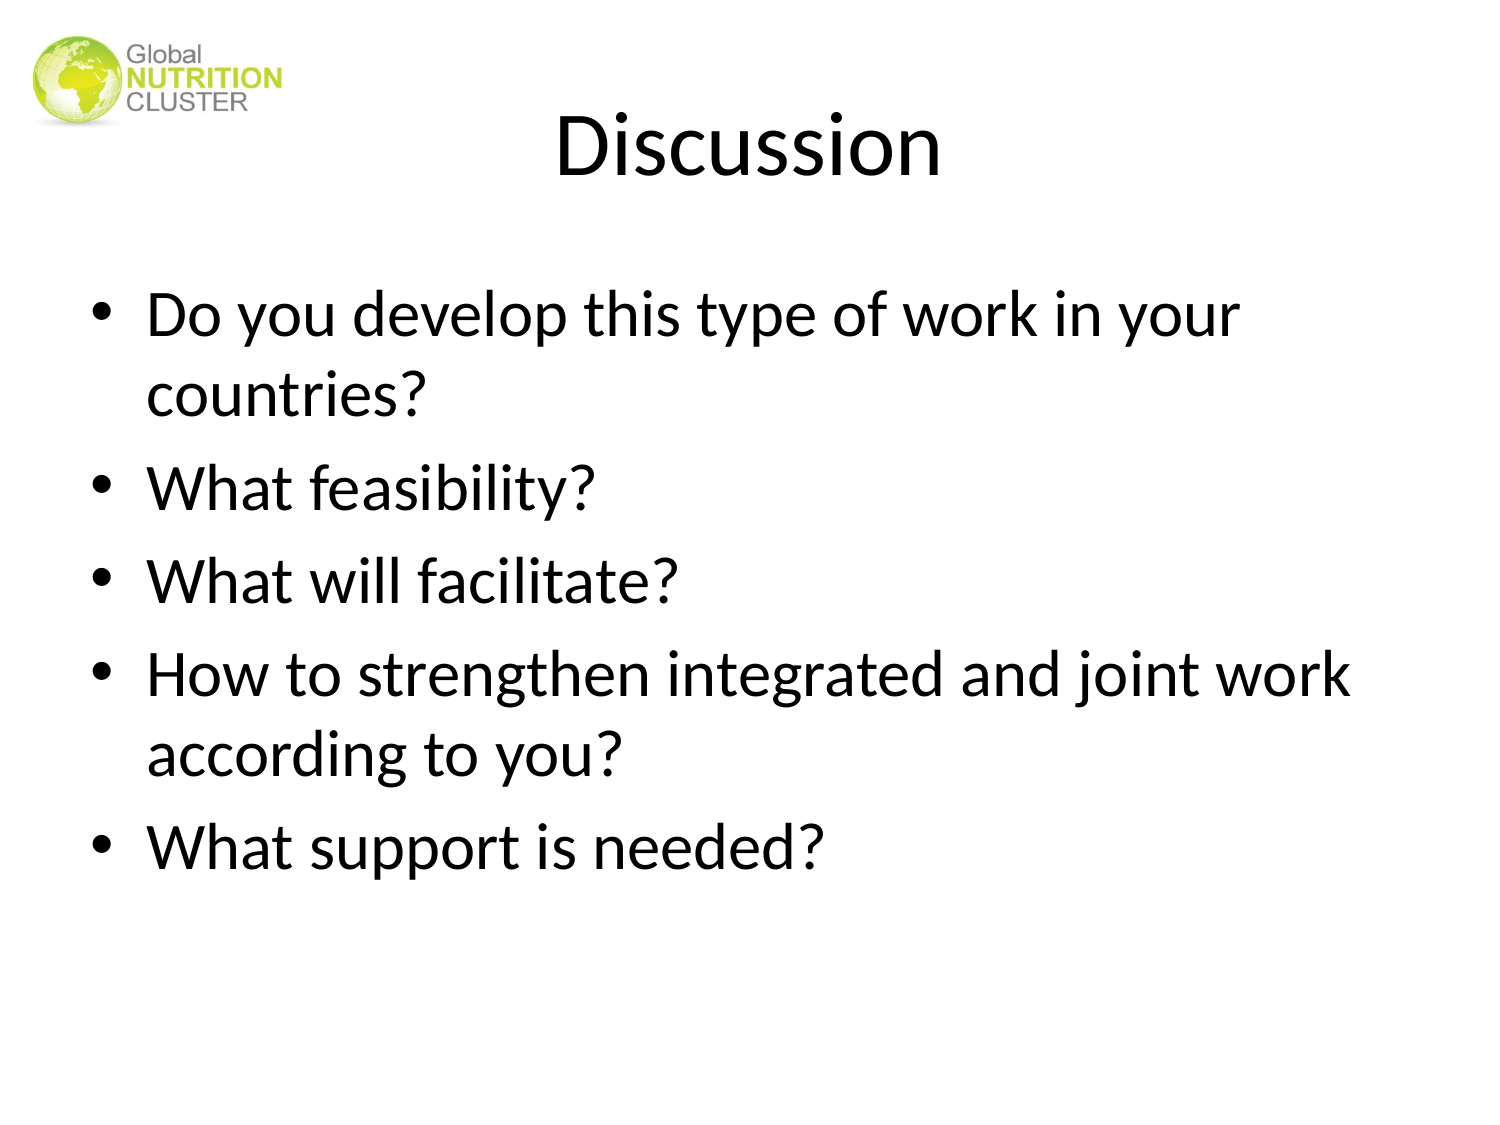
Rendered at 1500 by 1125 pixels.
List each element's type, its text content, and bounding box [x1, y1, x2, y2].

list Do you develop this type of work in your countries? What feasibility? What will facilitate? How to strengthen integrated and joint work according to you? What support is needed? [75, 262, 1425, 1005]
title Discussion [75, 45, 1425, 233]
picture [0, 14, 319, 146]
